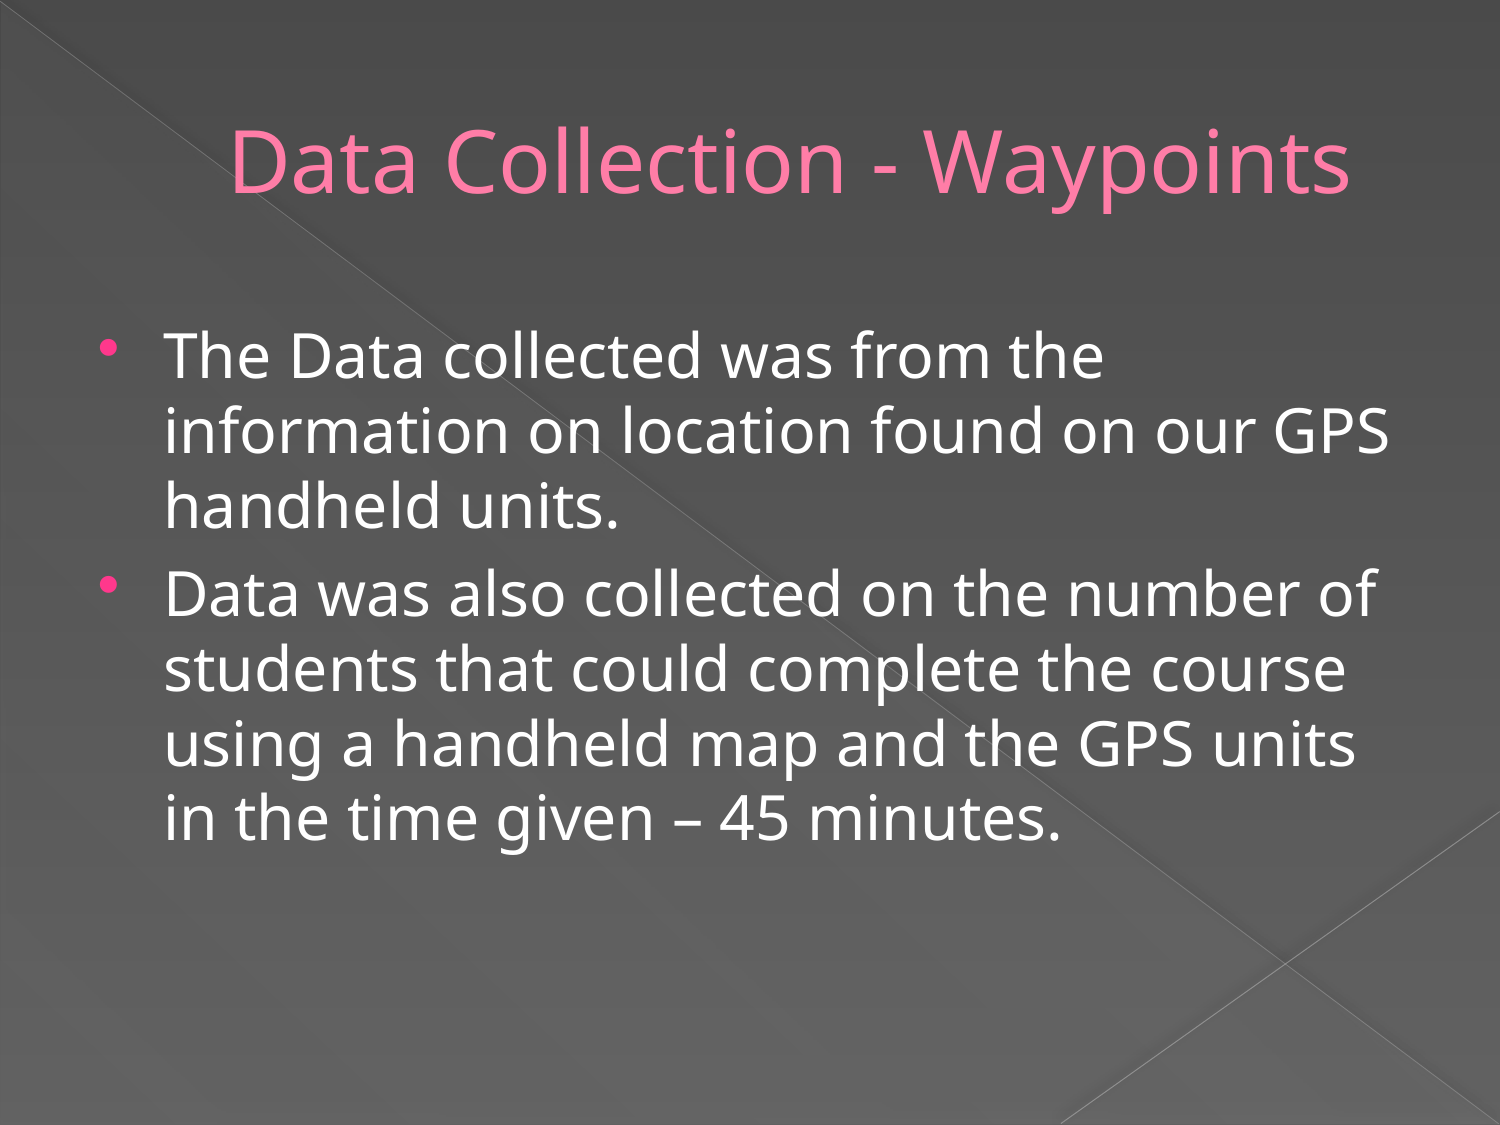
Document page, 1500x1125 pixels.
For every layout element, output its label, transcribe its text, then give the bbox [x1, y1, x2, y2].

title Data Collection - Waypoints [75, 43, 1425, 274]
list The Data collected was from the information on location found on our GPS handheld units. Data was also collected on the number of students that could complete the course using a handheld map and the GPS units in the time given – 45 minutes. [75, 308, 1425, 1059]
